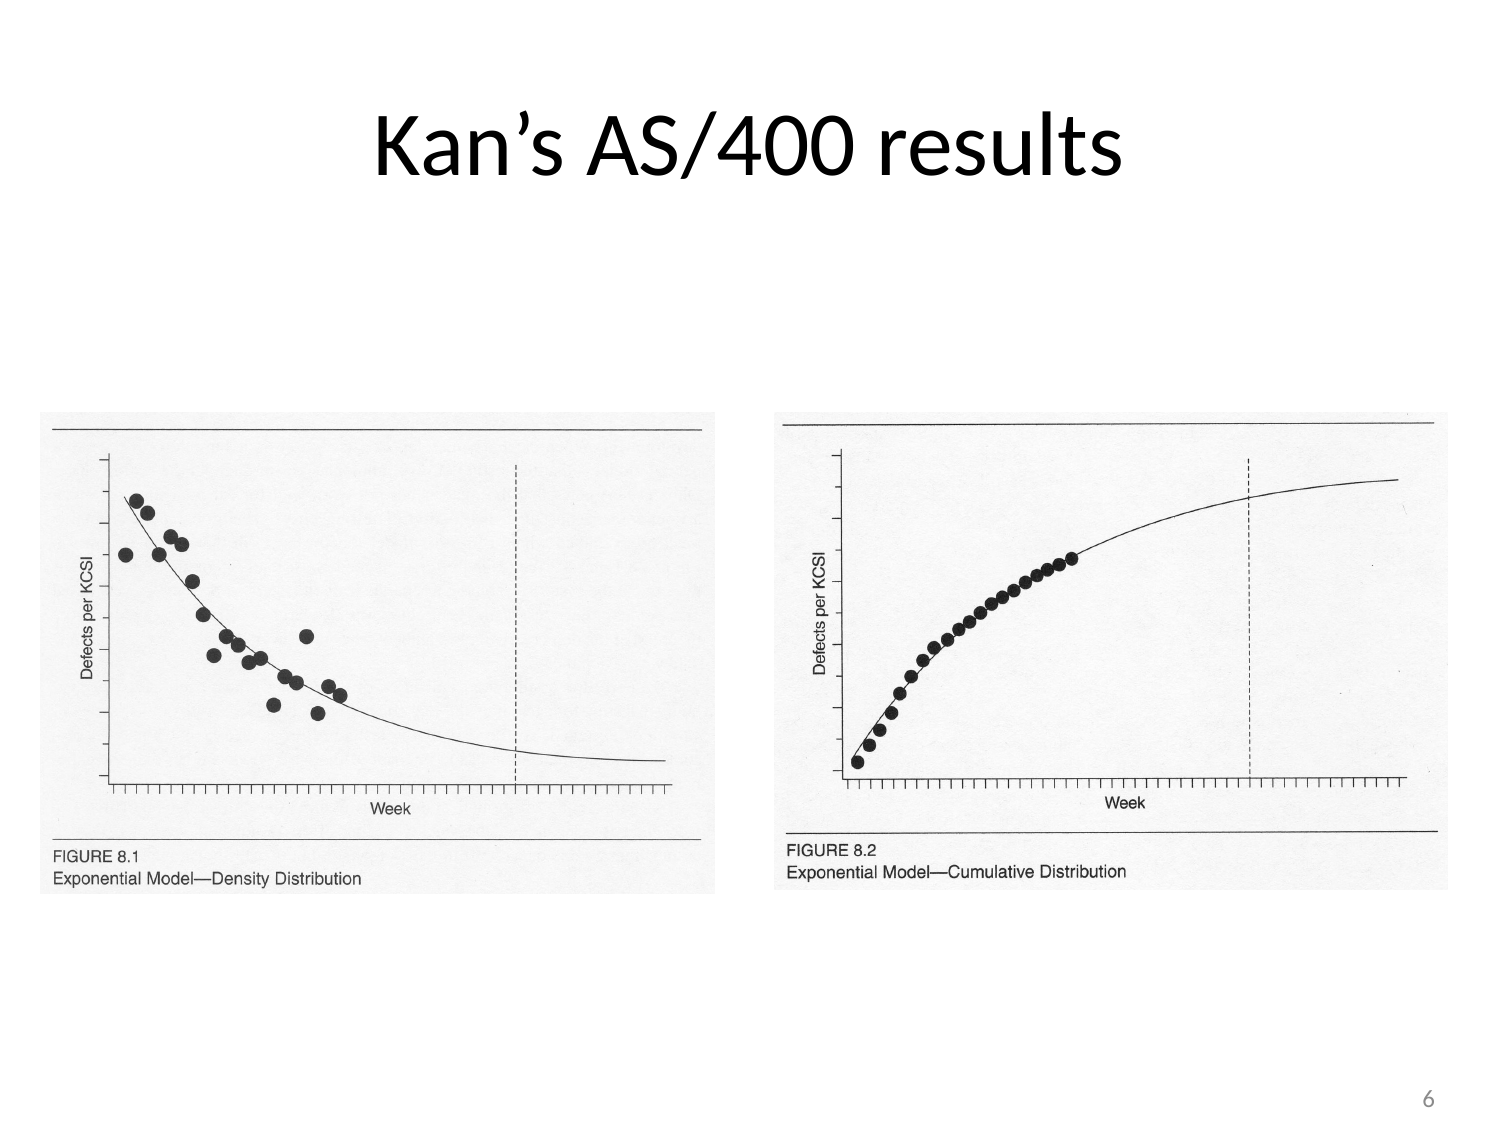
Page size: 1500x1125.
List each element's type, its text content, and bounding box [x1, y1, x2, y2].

picture [39, 412, 715, 895]
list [774, 411, 1448, 891]
title Kan’s AS/400 results [75, 45, 1425, 233]
